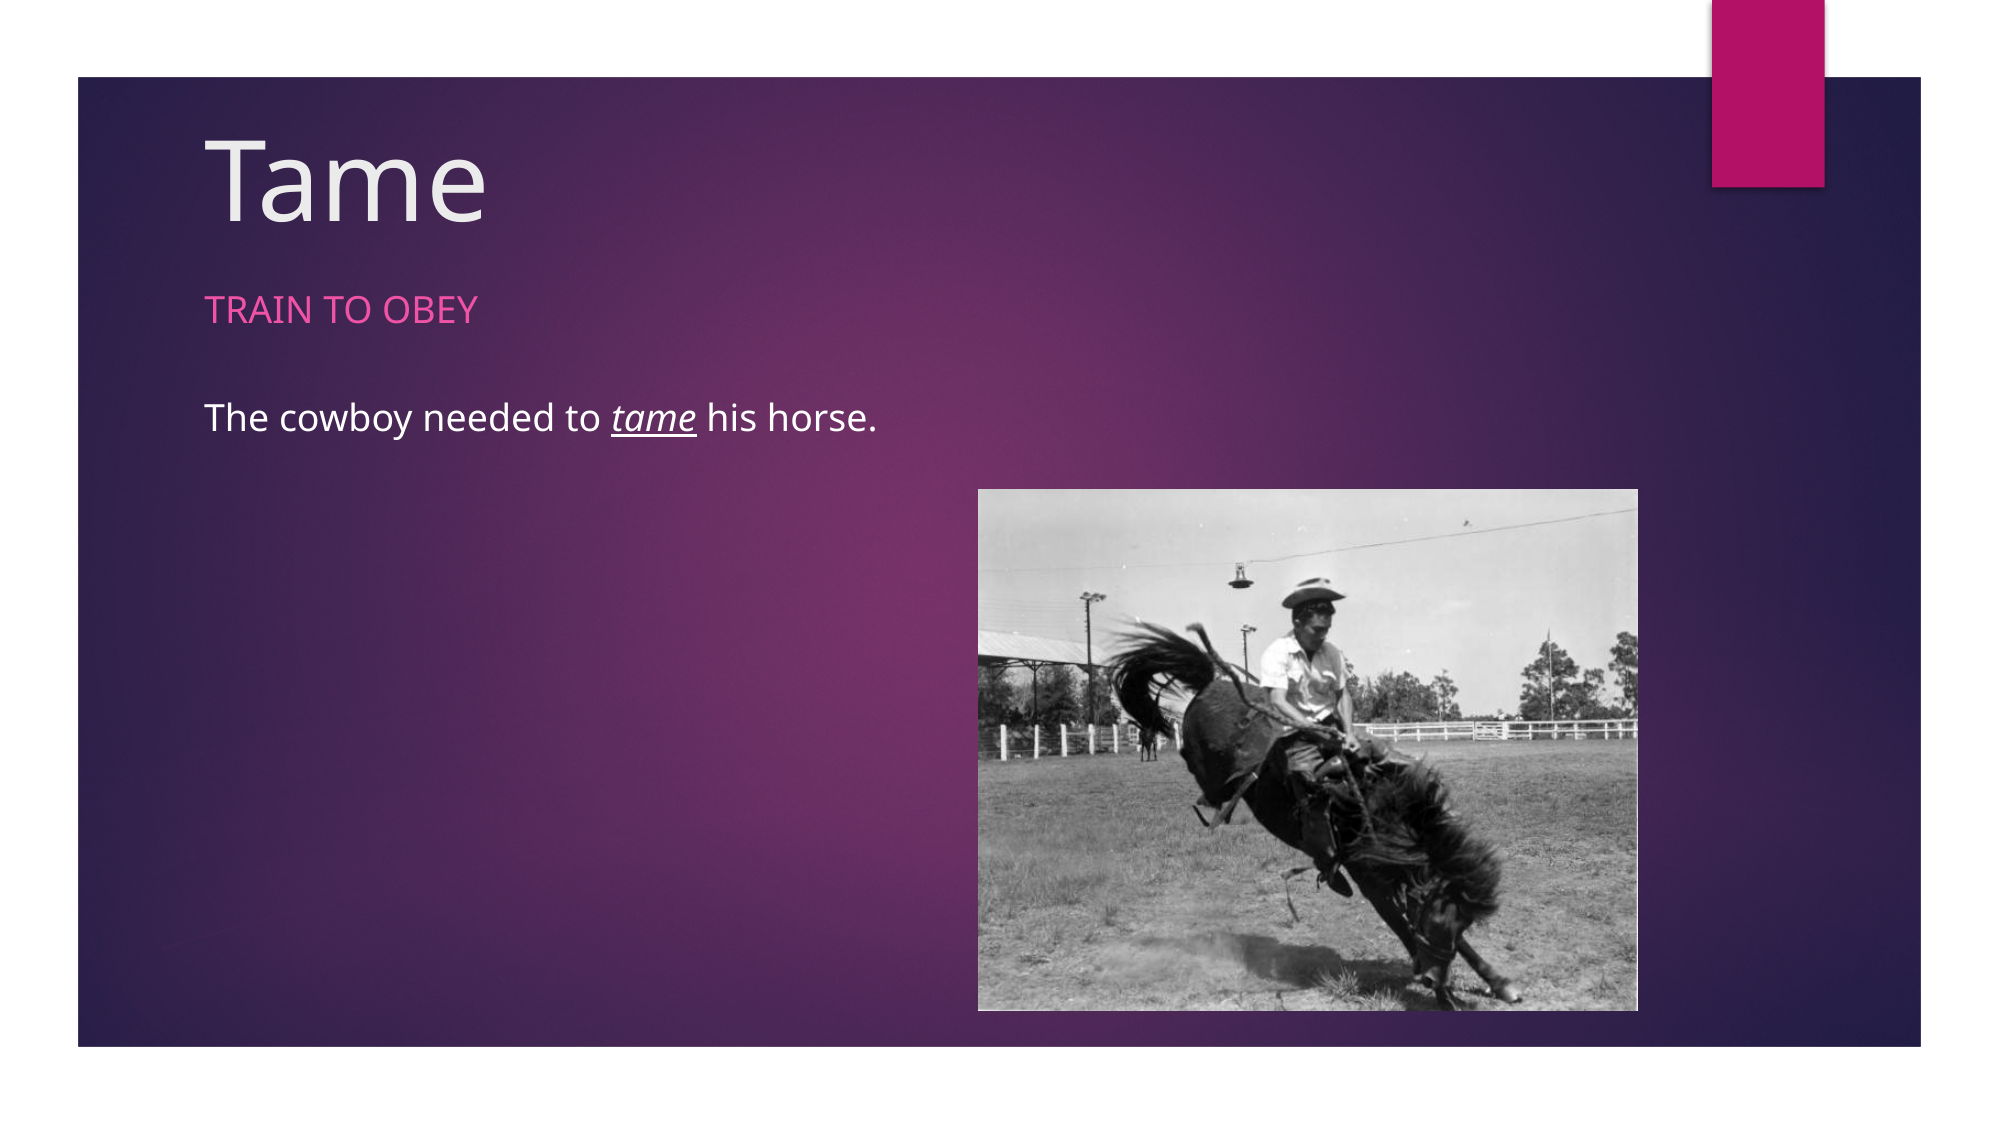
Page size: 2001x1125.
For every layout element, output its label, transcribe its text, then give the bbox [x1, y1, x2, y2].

title Tame [189, 105, 1638, 252]
subtitle Train to obey [189, 278, 1638, 345]
picture [977, 489, 1638, 1011]
text_box The cowboy needed to tame his horse. [189, 386, 1638, 447]
